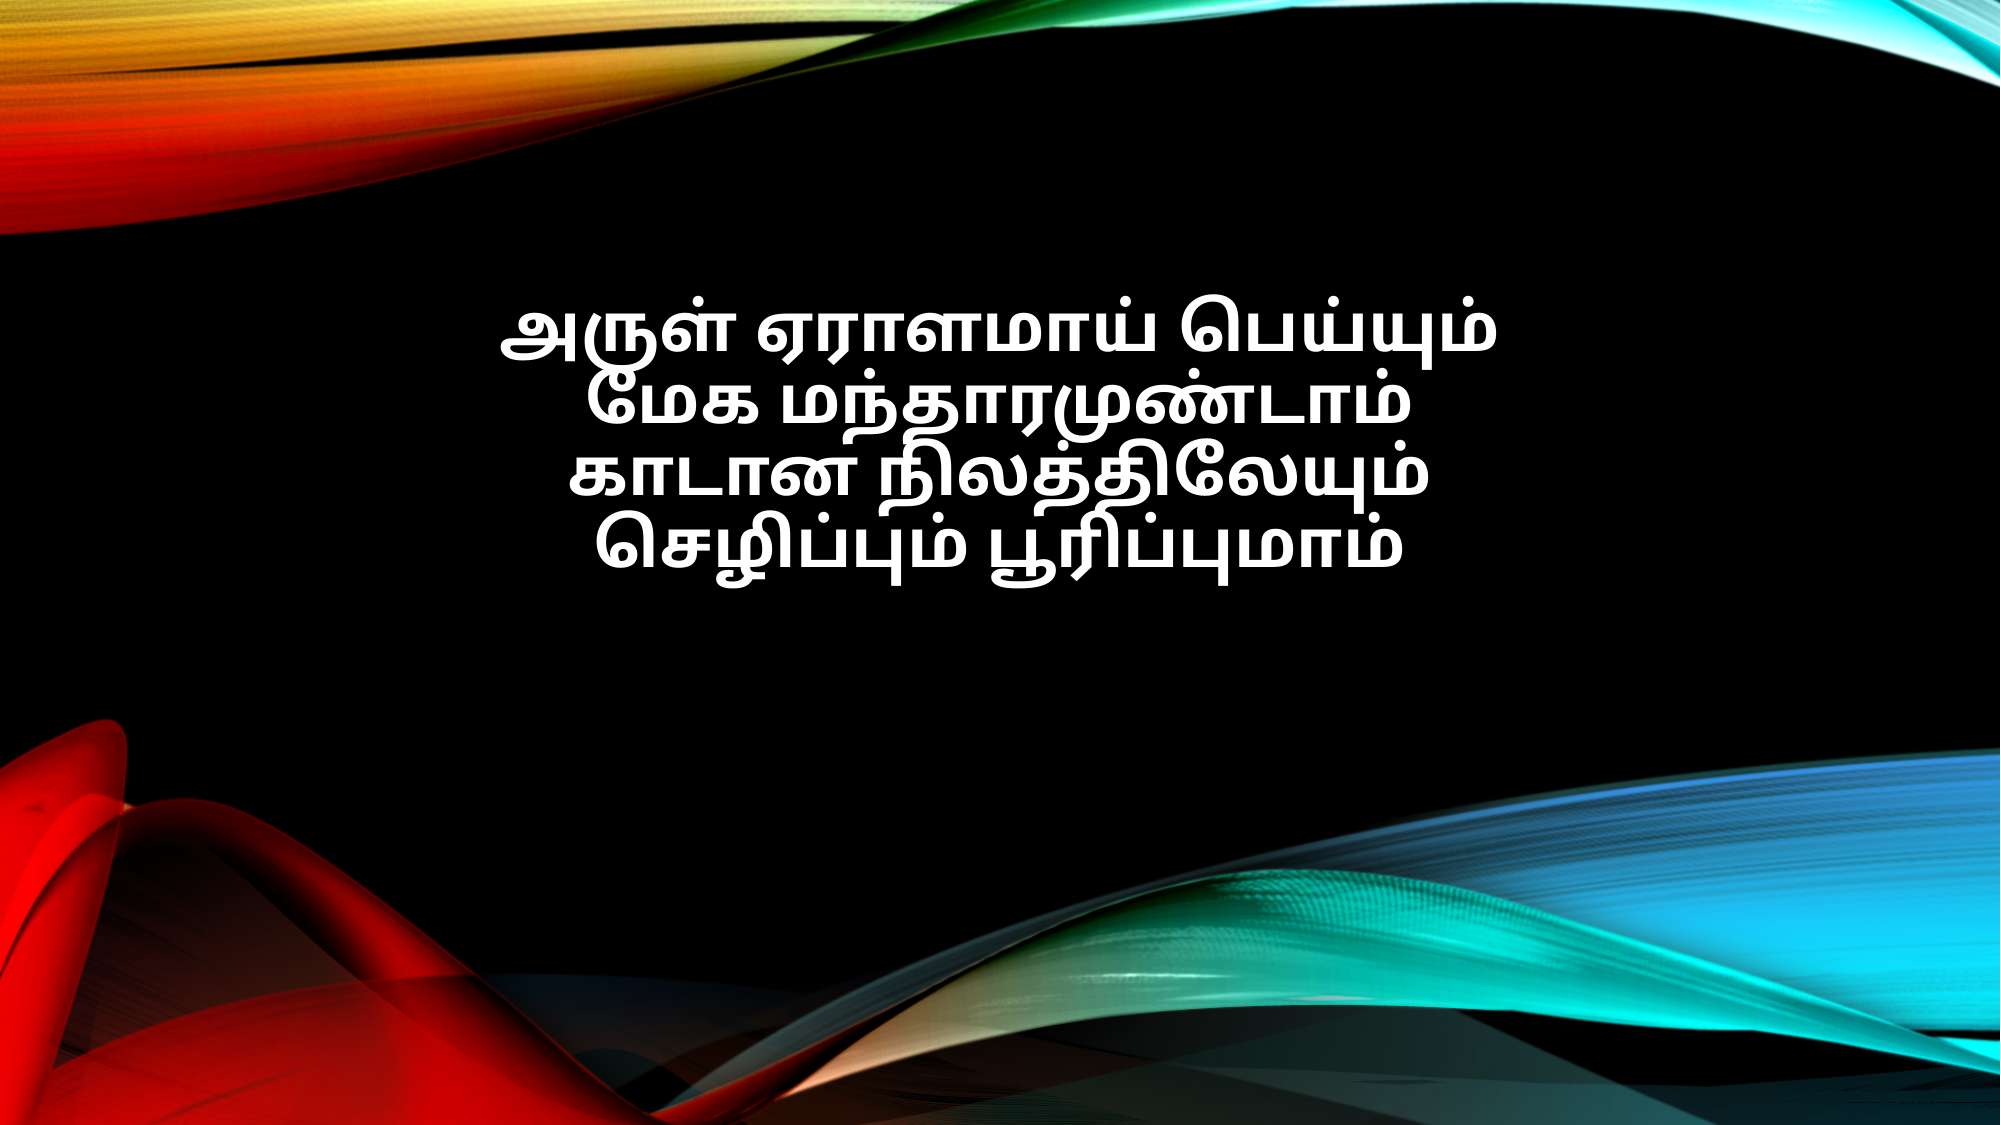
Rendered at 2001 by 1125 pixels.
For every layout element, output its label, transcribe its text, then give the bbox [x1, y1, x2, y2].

subtitle அருள் ஏராளமாய் பெய்யும் மேக மந்தாரமுண்டாம் காடான நிலத்திலேயும் செழிப்பும் பூரிப்புமாம் [0, 0, 2000, 1125]
